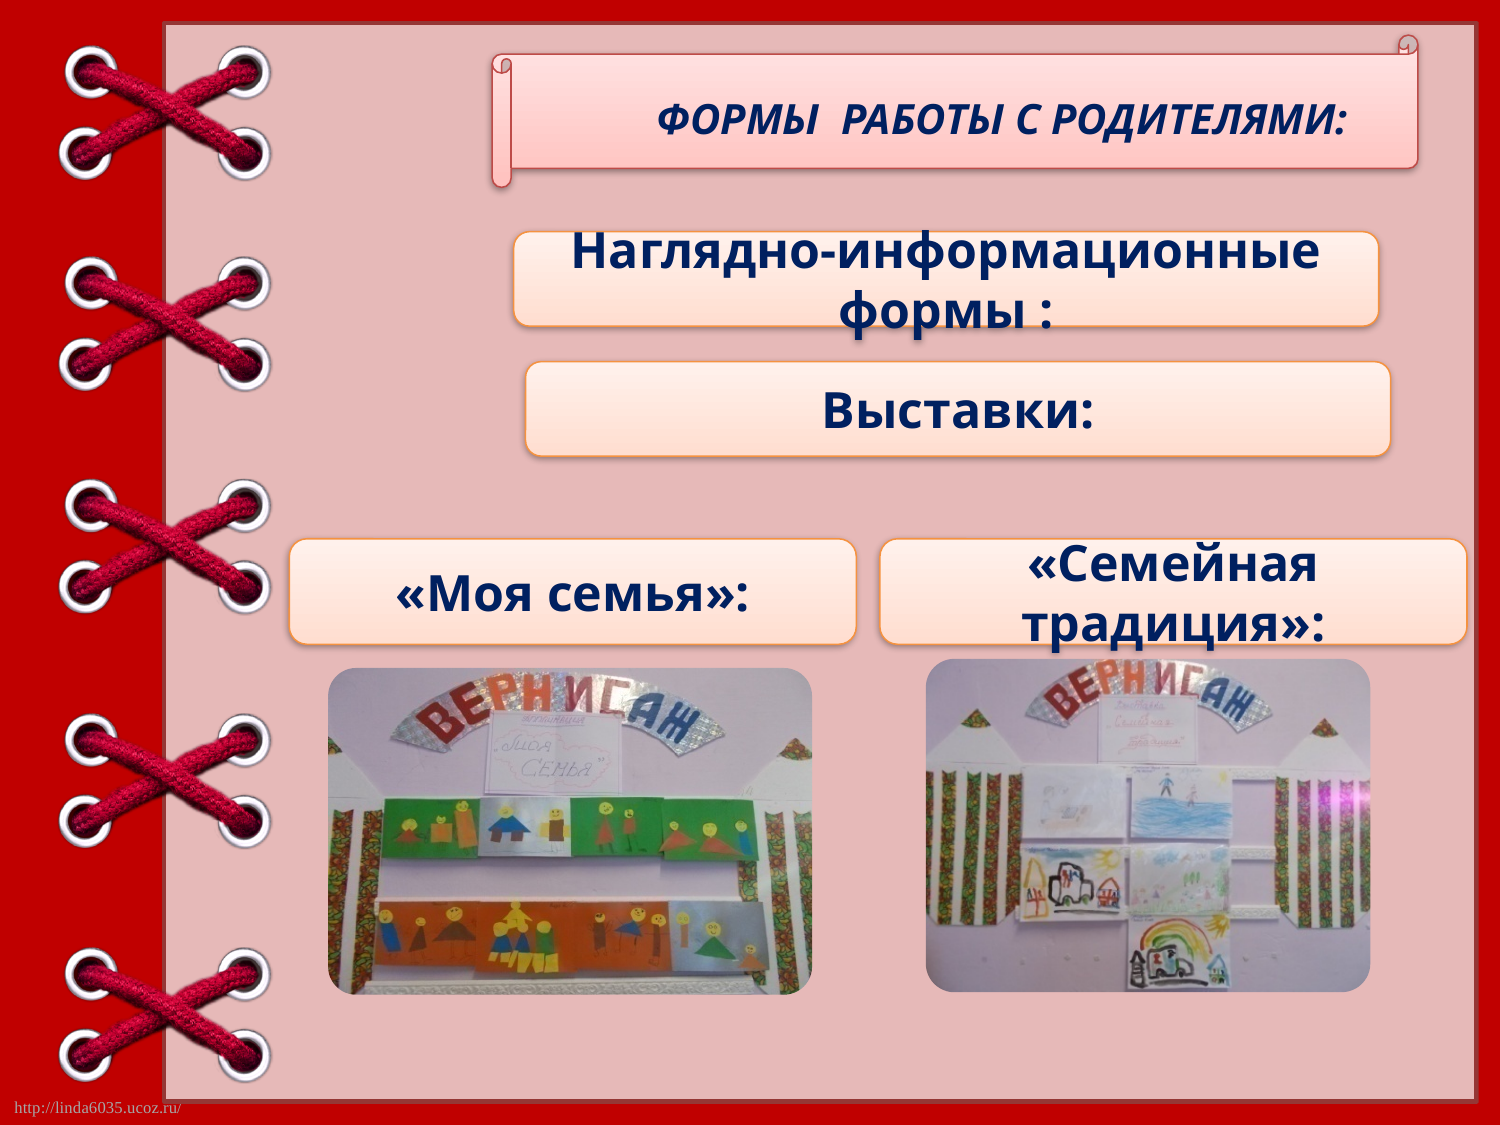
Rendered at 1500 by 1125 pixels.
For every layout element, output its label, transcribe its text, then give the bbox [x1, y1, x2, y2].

text_box ФОРМЫ РАБОТЫ С РОДИТЕЛЯМИ: [491, 34, 1419, 189]
picture [35, 703, 163, 870]
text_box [163, 386, 1466, 895]
picture [327, 667, 813, 995]
picture [35, 35, 286, 202]
picture [925, 658, 1371, 993]
picture [35, 246, 286, 413]
picture [35, 468, 163, 636]
picture [35, 937, 286, 1104]
text_box Наглядно-информационные формы : [512, 230, 1380, 327]
text_box Выставки: [524, 360, 1392, 385]
